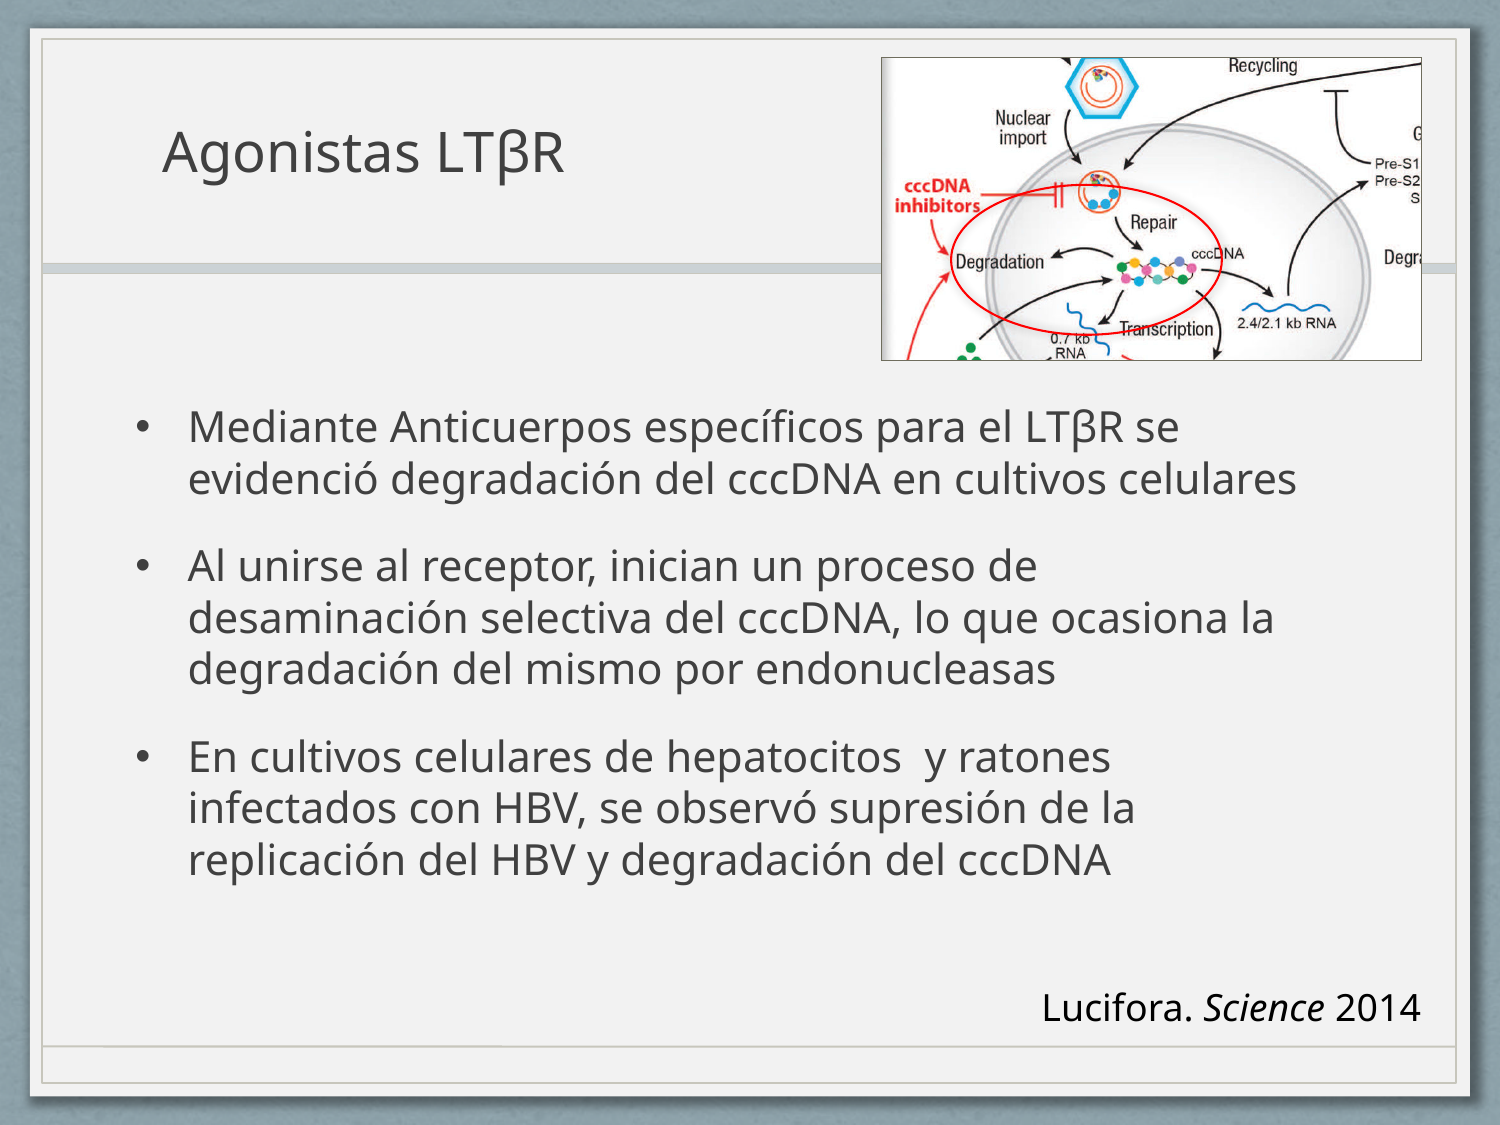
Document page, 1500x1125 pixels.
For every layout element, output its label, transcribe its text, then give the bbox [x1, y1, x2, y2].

title Agonistas LTβR [147, 40, 1353, 260]
text_box Lucifora. Science 2014 [1026, 976, 1436, 1037]
list Mediante Anticuerpos específicos para el LTβR se evidenció degradación del cccDNA en cultivos celulares Al unirse al receptor, inician un proceso de desaminación selectiva del cccDNA, lo que ocasiona la degradación del mismo por endonucleasas En cultivos celulares de hepatocitos y ratones infectados con HBV, se observó supresión de la replicación del HBV y degradación del cccDNA [120, 392, 1326, 1038]
picture [881, 56, 1422, 362]
